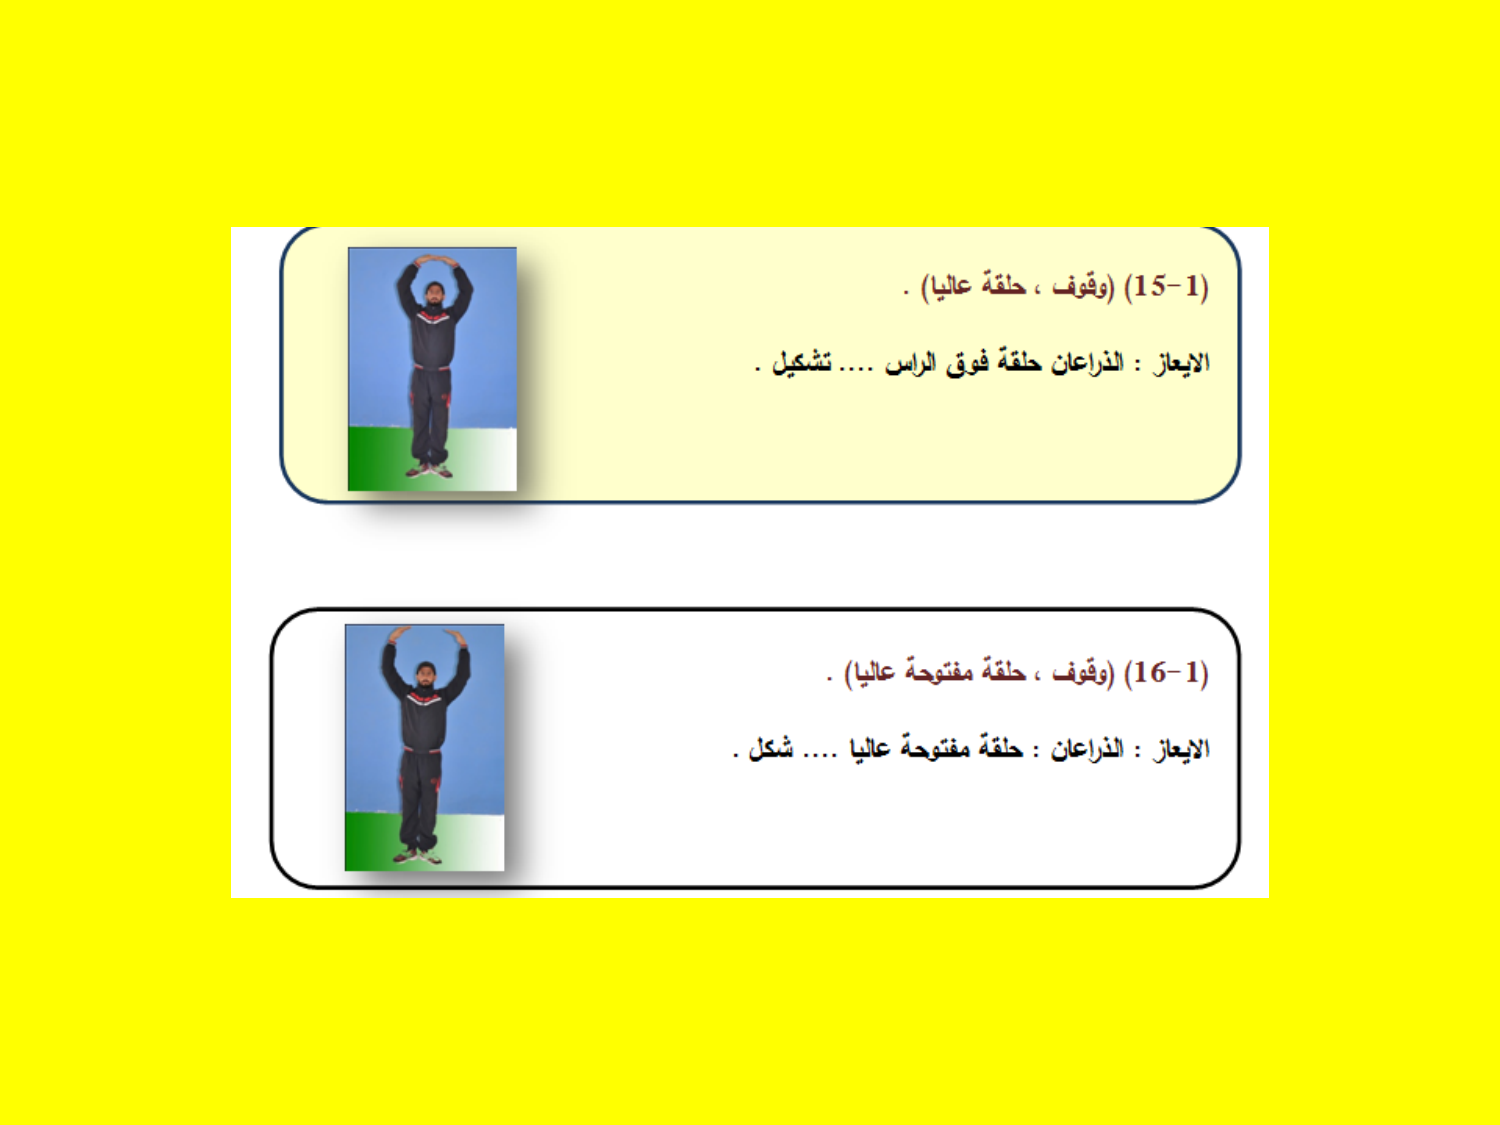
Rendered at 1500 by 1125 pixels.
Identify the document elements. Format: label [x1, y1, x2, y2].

picture [230, 227, 1269, 898]
